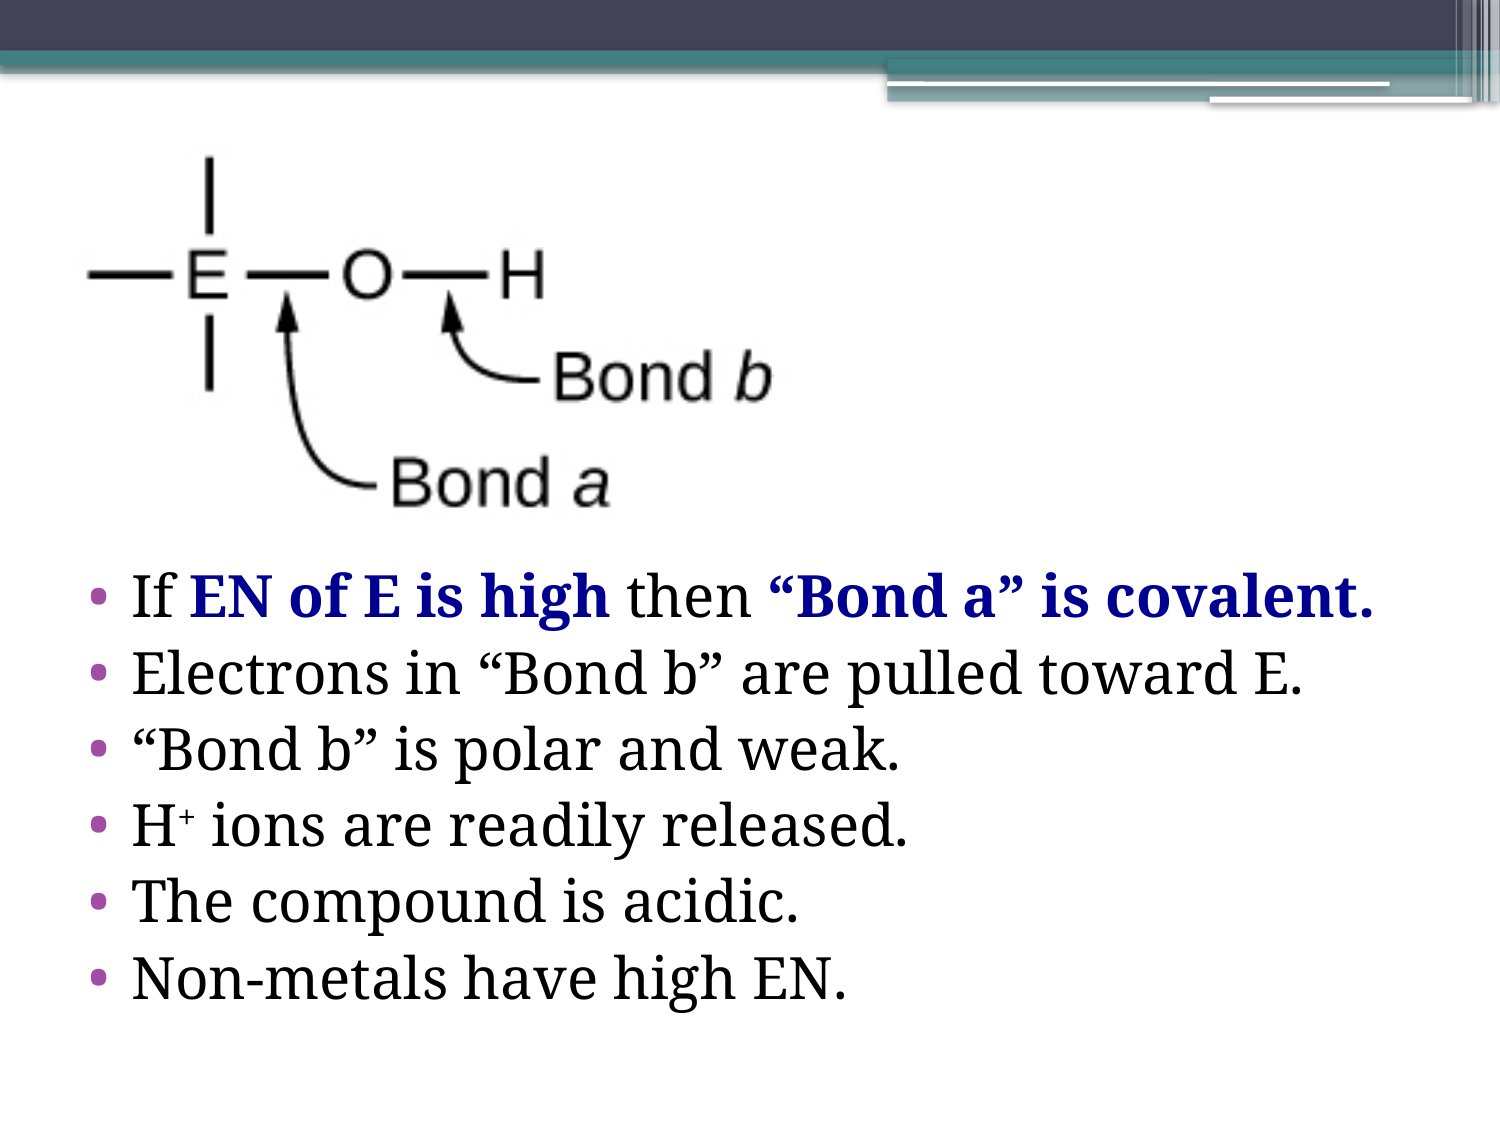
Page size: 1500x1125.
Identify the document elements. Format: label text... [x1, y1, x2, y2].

picture [73, 131, 820, 529]
list If EN of E is high then “Bond a” is covalent. Electrons in “Bond b” are pulled toward E. “Bond b” is polar and weak. H+ ions are readily released. The compound is acidic. Non-metals have high EN. [56, 475, 1407, 1125]
